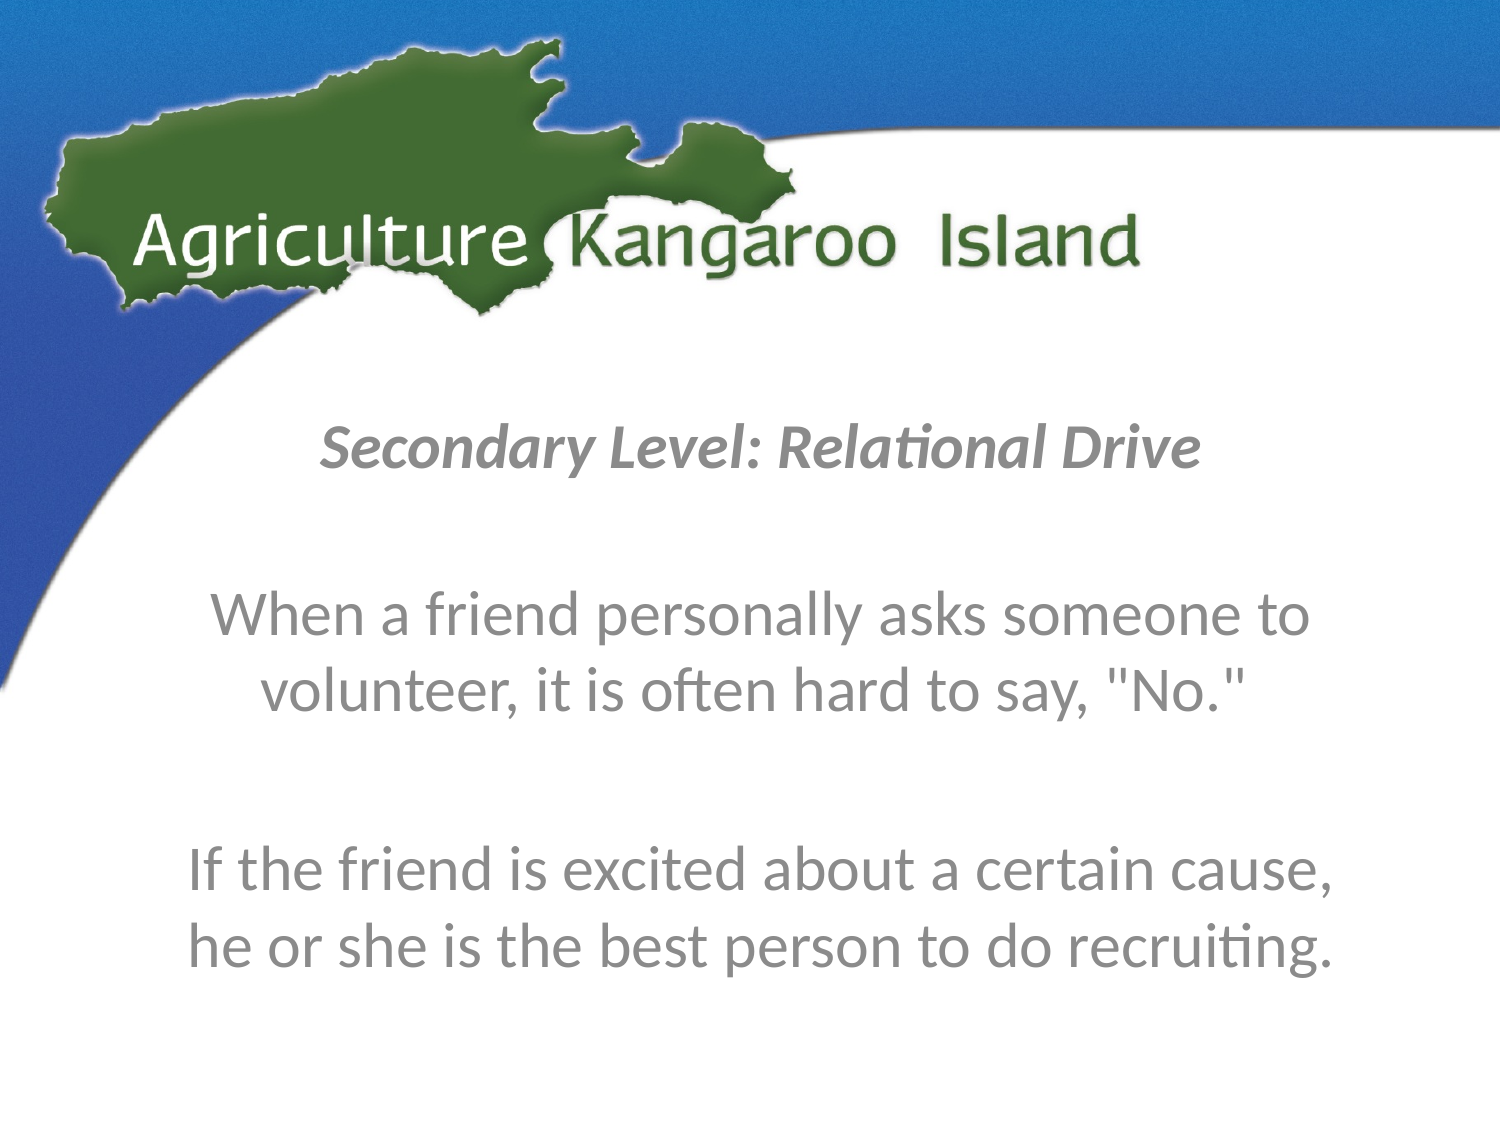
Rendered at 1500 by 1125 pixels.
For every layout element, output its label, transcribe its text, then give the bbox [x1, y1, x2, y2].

subtitle Secondary Level: Relational Drive When a friend personally asks someone to volunteer, it is often hard to say, "No." If the friend is excited about a certain cause, he or she is the best person to do recruiting. [171, 752, 1353, 1000]
picture [0, 0, 1500, 744]
